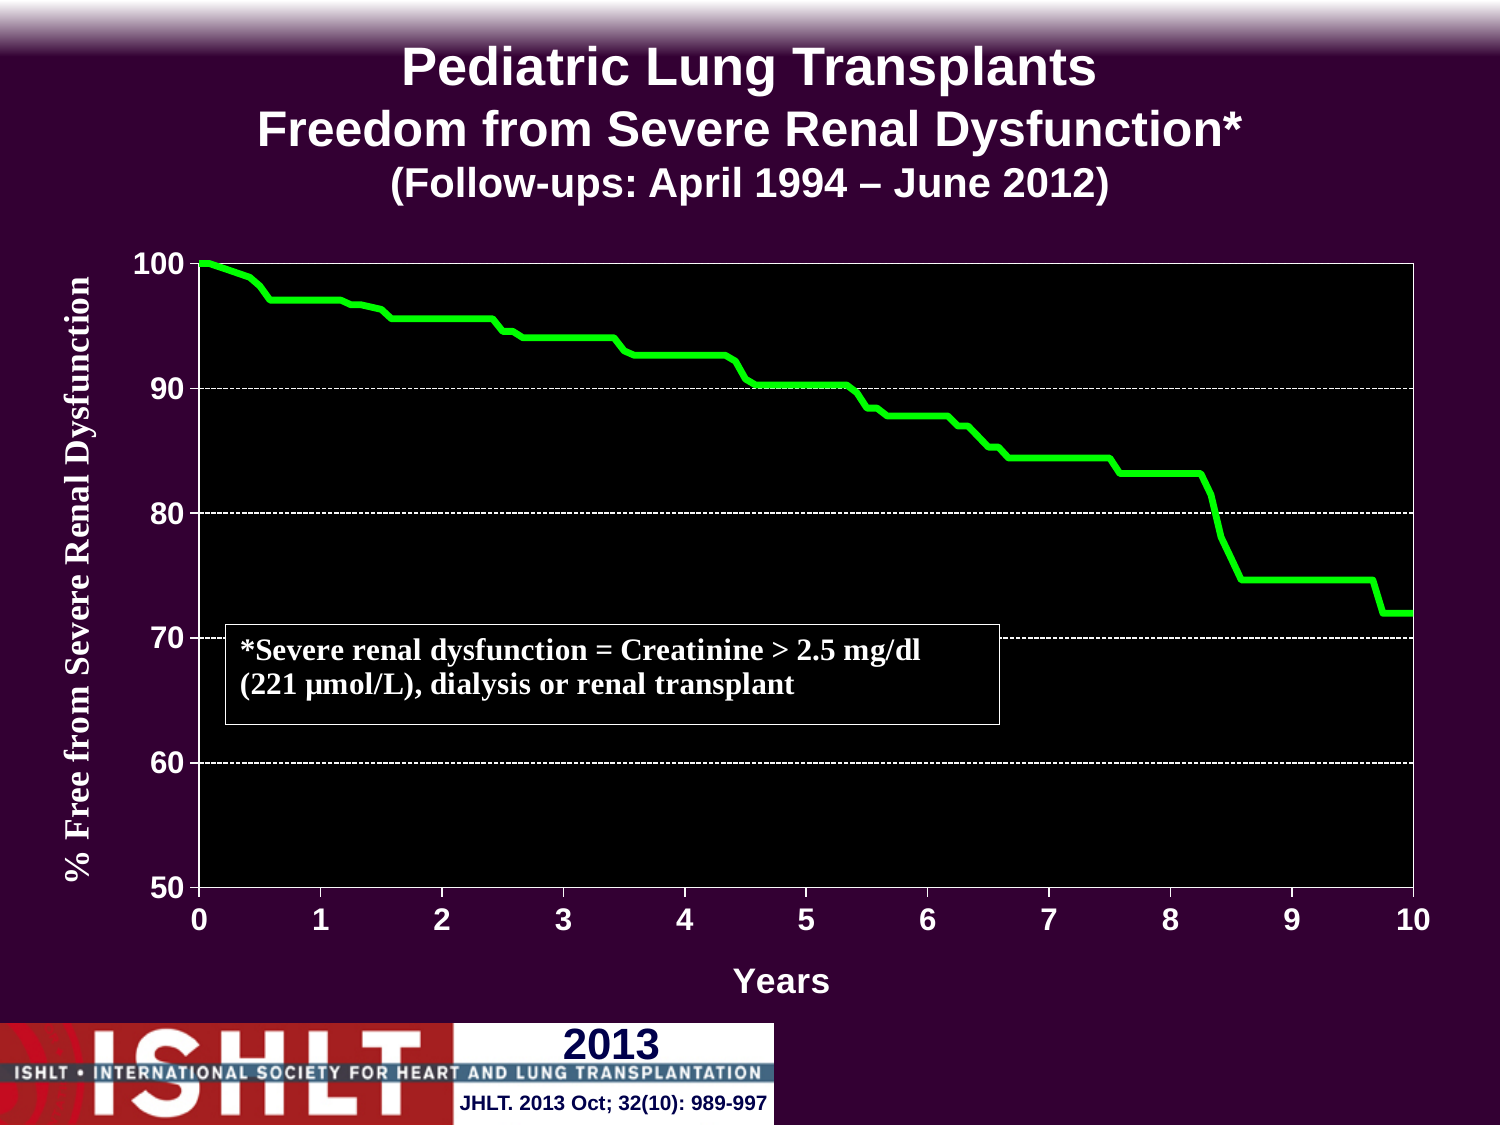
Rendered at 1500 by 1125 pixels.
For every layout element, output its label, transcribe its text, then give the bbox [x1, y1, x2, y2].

title Pediatric Lung Transplants Freedom from Severe Renal Dysfunction* (Follow-ups: April 1994 – June 2012) [0, 24, 1500, 213]
chart [37, 237, 1451, 1013]
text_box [0, 1007, 774, 1125]
